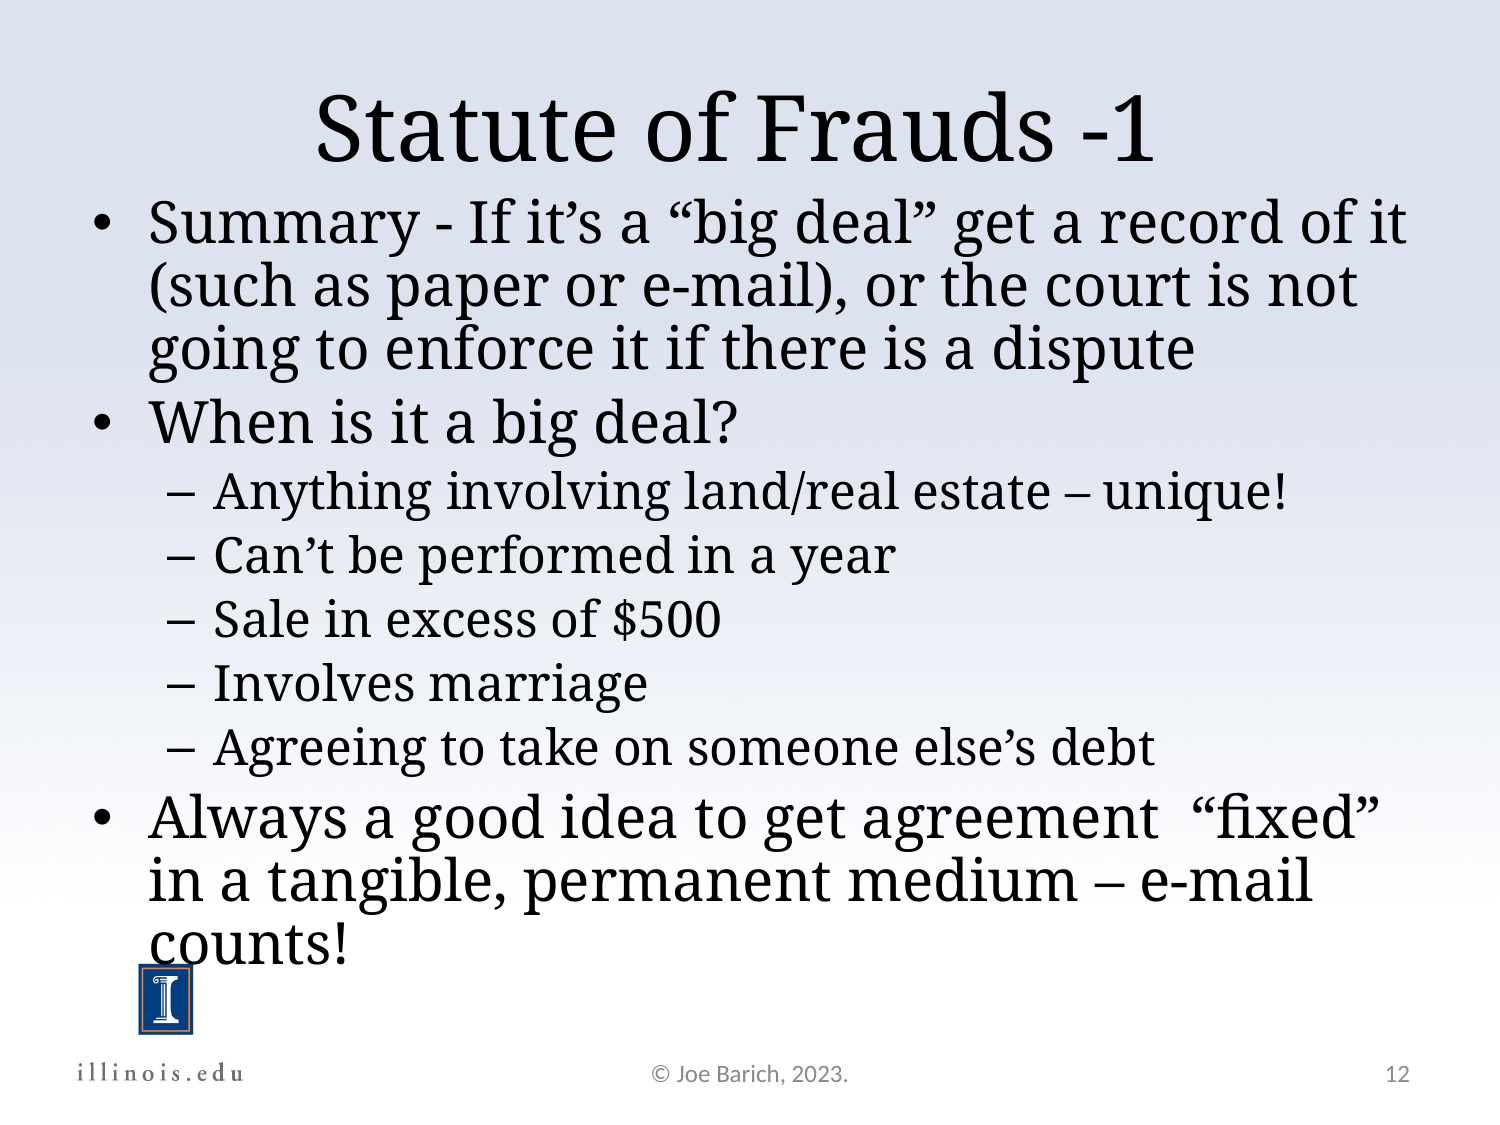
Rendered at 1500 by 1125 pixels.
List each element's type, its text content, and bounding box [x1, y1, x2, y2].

picture [0, 0, 1500, 1125]
footer © Joe Barich, 2023. [512, 1042, 988, 1103]
list Summary - If it’s a “big deal” get a record of it (such as paper or e-mail), or the court is not going to enforce it if there is a dispute When is it a big deal? Anything involving land/real estate – unique! Can’t be performed in a year Sale in excess of $500 Involves marriage Agreeing to take on someone else’s debt Always a good idea to get agreement “fixed” in a tangible, permanent medium – e-mail counts! [76, 185, 1428, 989]
title Statute of Frauds -1 [74, 44, 1426, 205]
slide_number 12 [1074, 1042, 1425, 1103]
